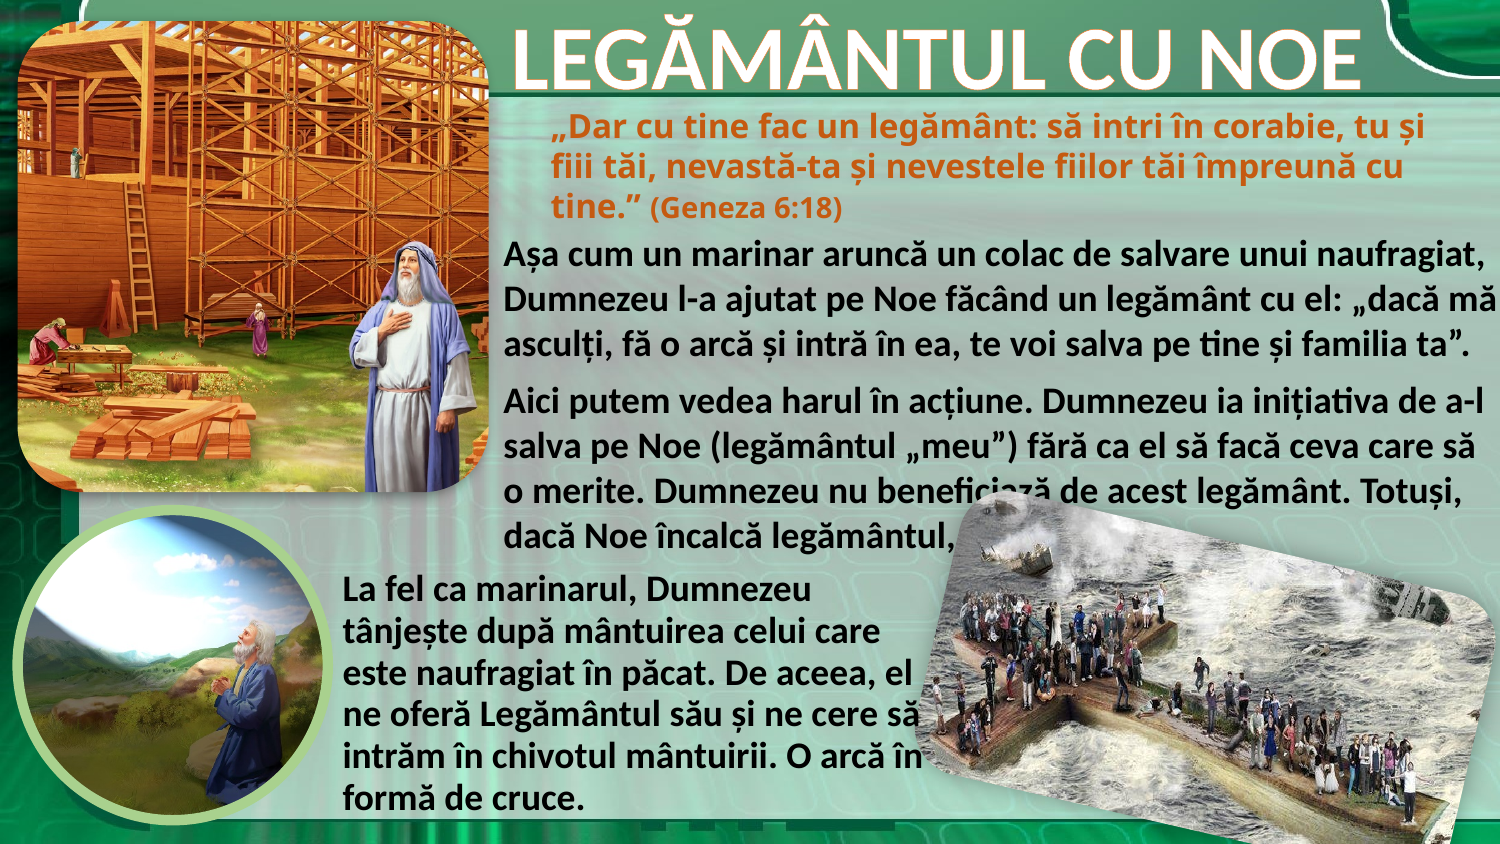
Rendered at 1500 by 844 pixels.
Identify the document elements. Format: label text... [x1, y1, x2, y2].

text_box Aşa cum un marinar aruncă un colac de salvare unui naufragiat, Dumnezeu l-a ajutat pe Noe făcând un legământ cu el: „dacă mă asculţi, fă o arcă şi intră în ea, te voi salva pe tine şi familia ta”. Aici putem vedea harul în acţiune. Dumnezeu ia iniţiativa de a-l salva pe Noe (legământul „meu”) fără ca el să facă ceva care să o merite. Dumnezeu nu beneficiază de acest legământ. Totuşi, dacă Noe încalcă legământul, pierde totul. [488, 221, 1500, 564]
picture [0, 0, 1500, 844]
text_box LEGĂMÂNTUL CU NOE [488, 0, 1387, 115]
text_box „Dar cu tine fac un legământ: să intri în corabie, tu şi fiii tăi, nevastă-ta şi nevestele fiilor tăi împreună cu tine.” (Geneza 6:18) [535, 98, 1453, 221]
text_box La fel ca marinarul, Dumnezeu tânjeşte după mântuirea celui care este naufragiat în păcat. De aceea, el ne oferă Legământul său şi ne cere să intrăm în chivotul mântuirii. O arcă în formă de cruce. [327, 560, 930, 826]
picture [1387, 0, 1500, 221]
